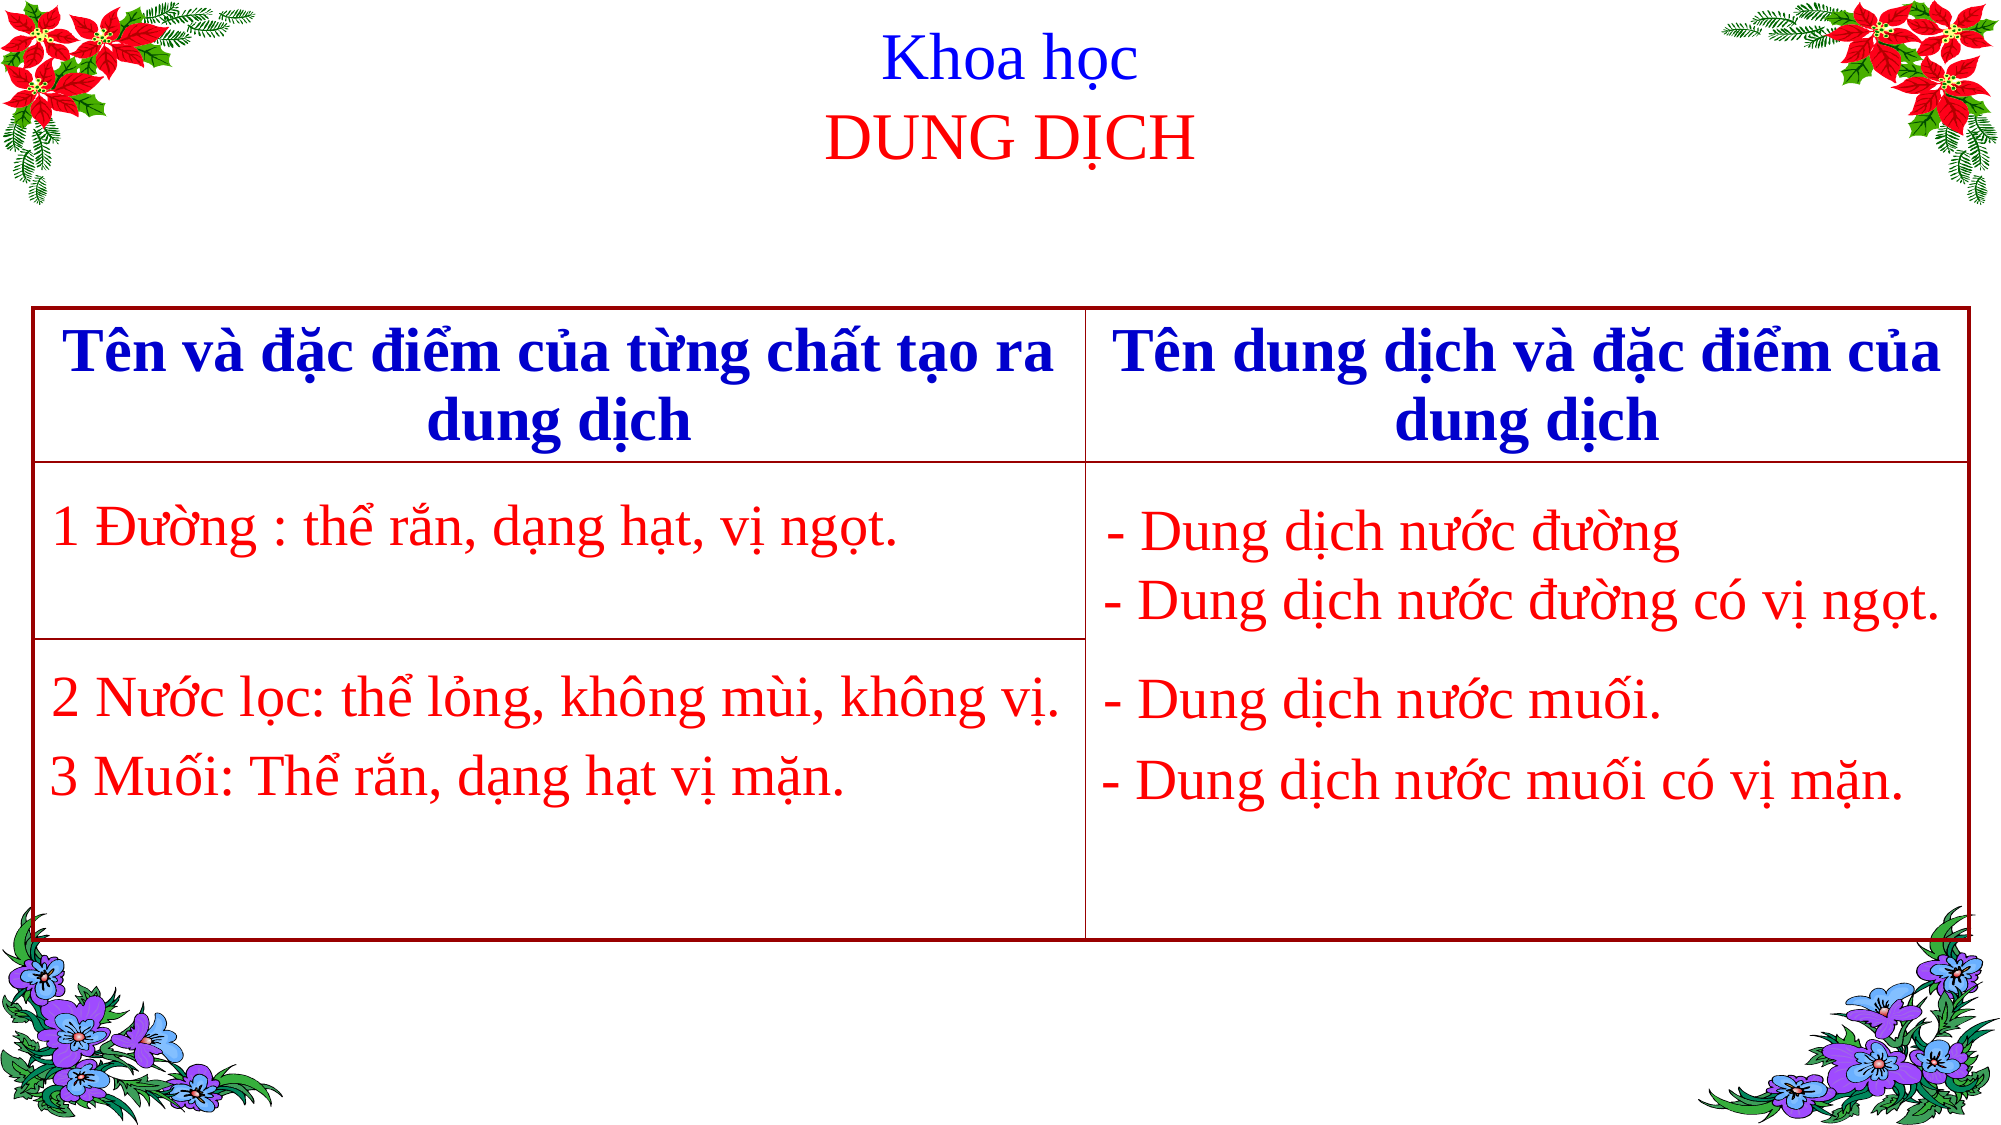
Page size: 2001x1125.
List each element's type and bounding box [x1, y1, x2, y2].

text_box [0, 0, 2000, 1125]
